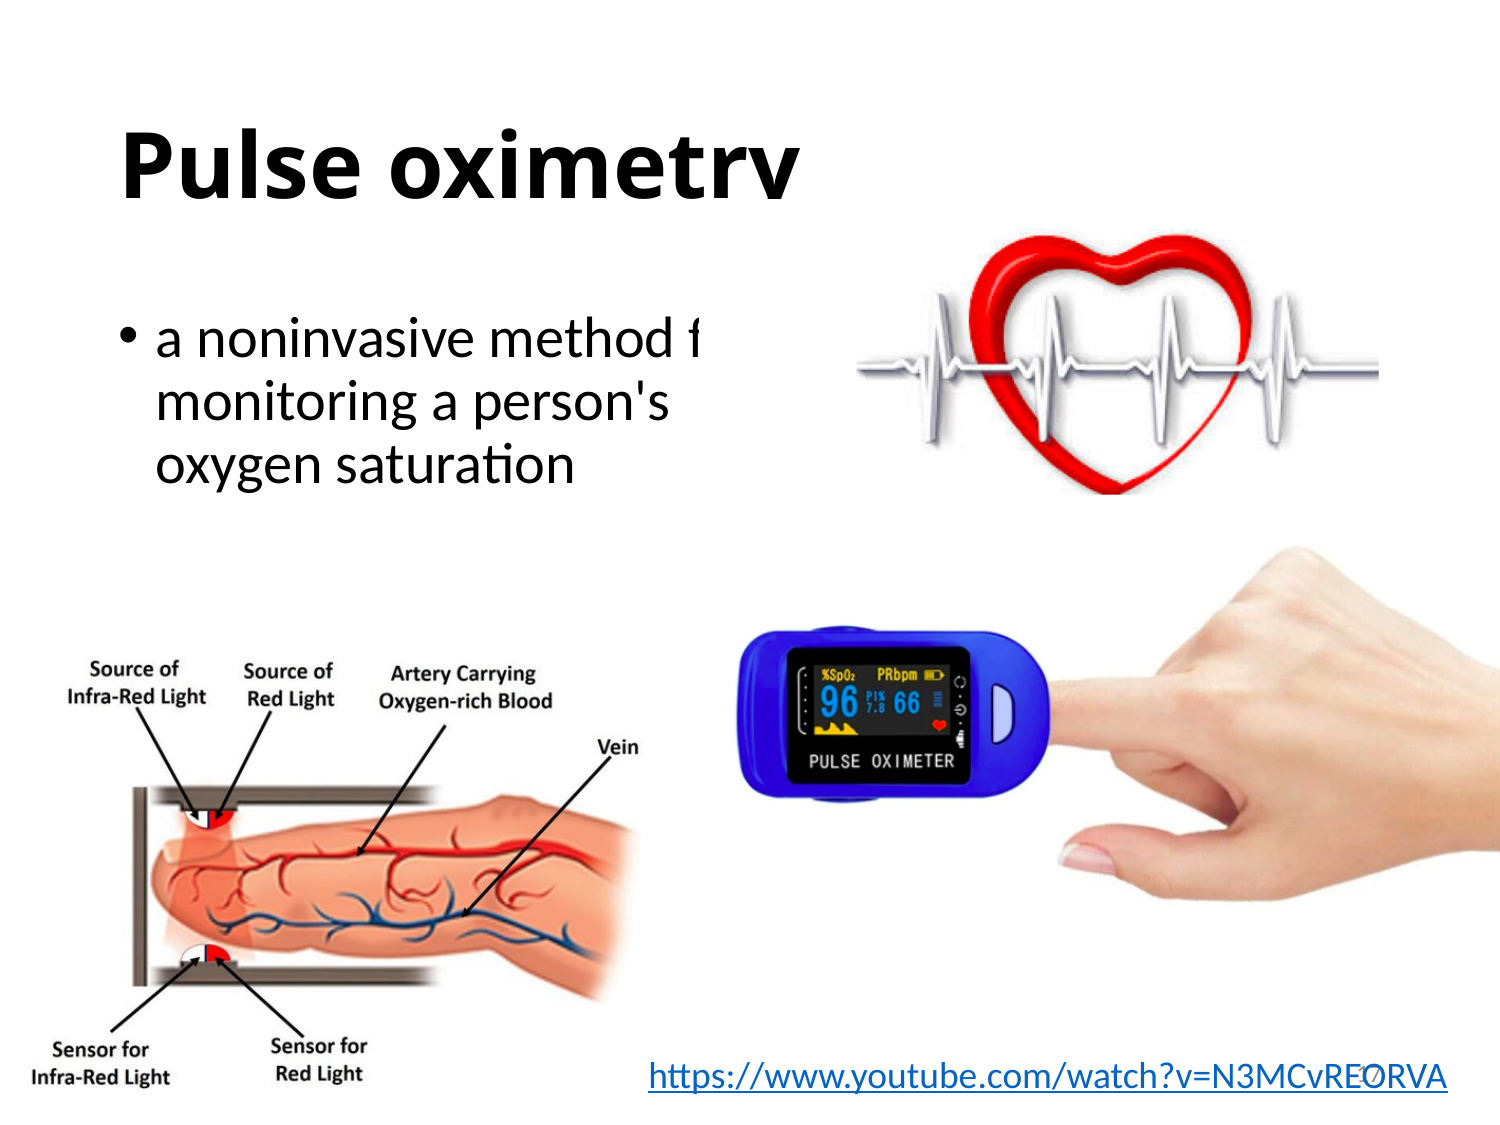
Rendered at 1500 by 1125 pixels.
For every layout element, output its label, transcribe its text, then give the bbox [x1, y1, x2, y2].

picture [17, 647, 653, 1104]
picture [699, 199, 1500, 999]
title Pulse oximetry [103, 59, 1397, 278]
list a noninvasive method for monitoring a person's oxygen saturation [103, 299, 801, 1014]
text_box https://www.youtube.com/watch?v=N3MCvREORVA [633, 1043, 1500, 1125]
slide_number 17 [1059, 1042, 1397, 1103]
